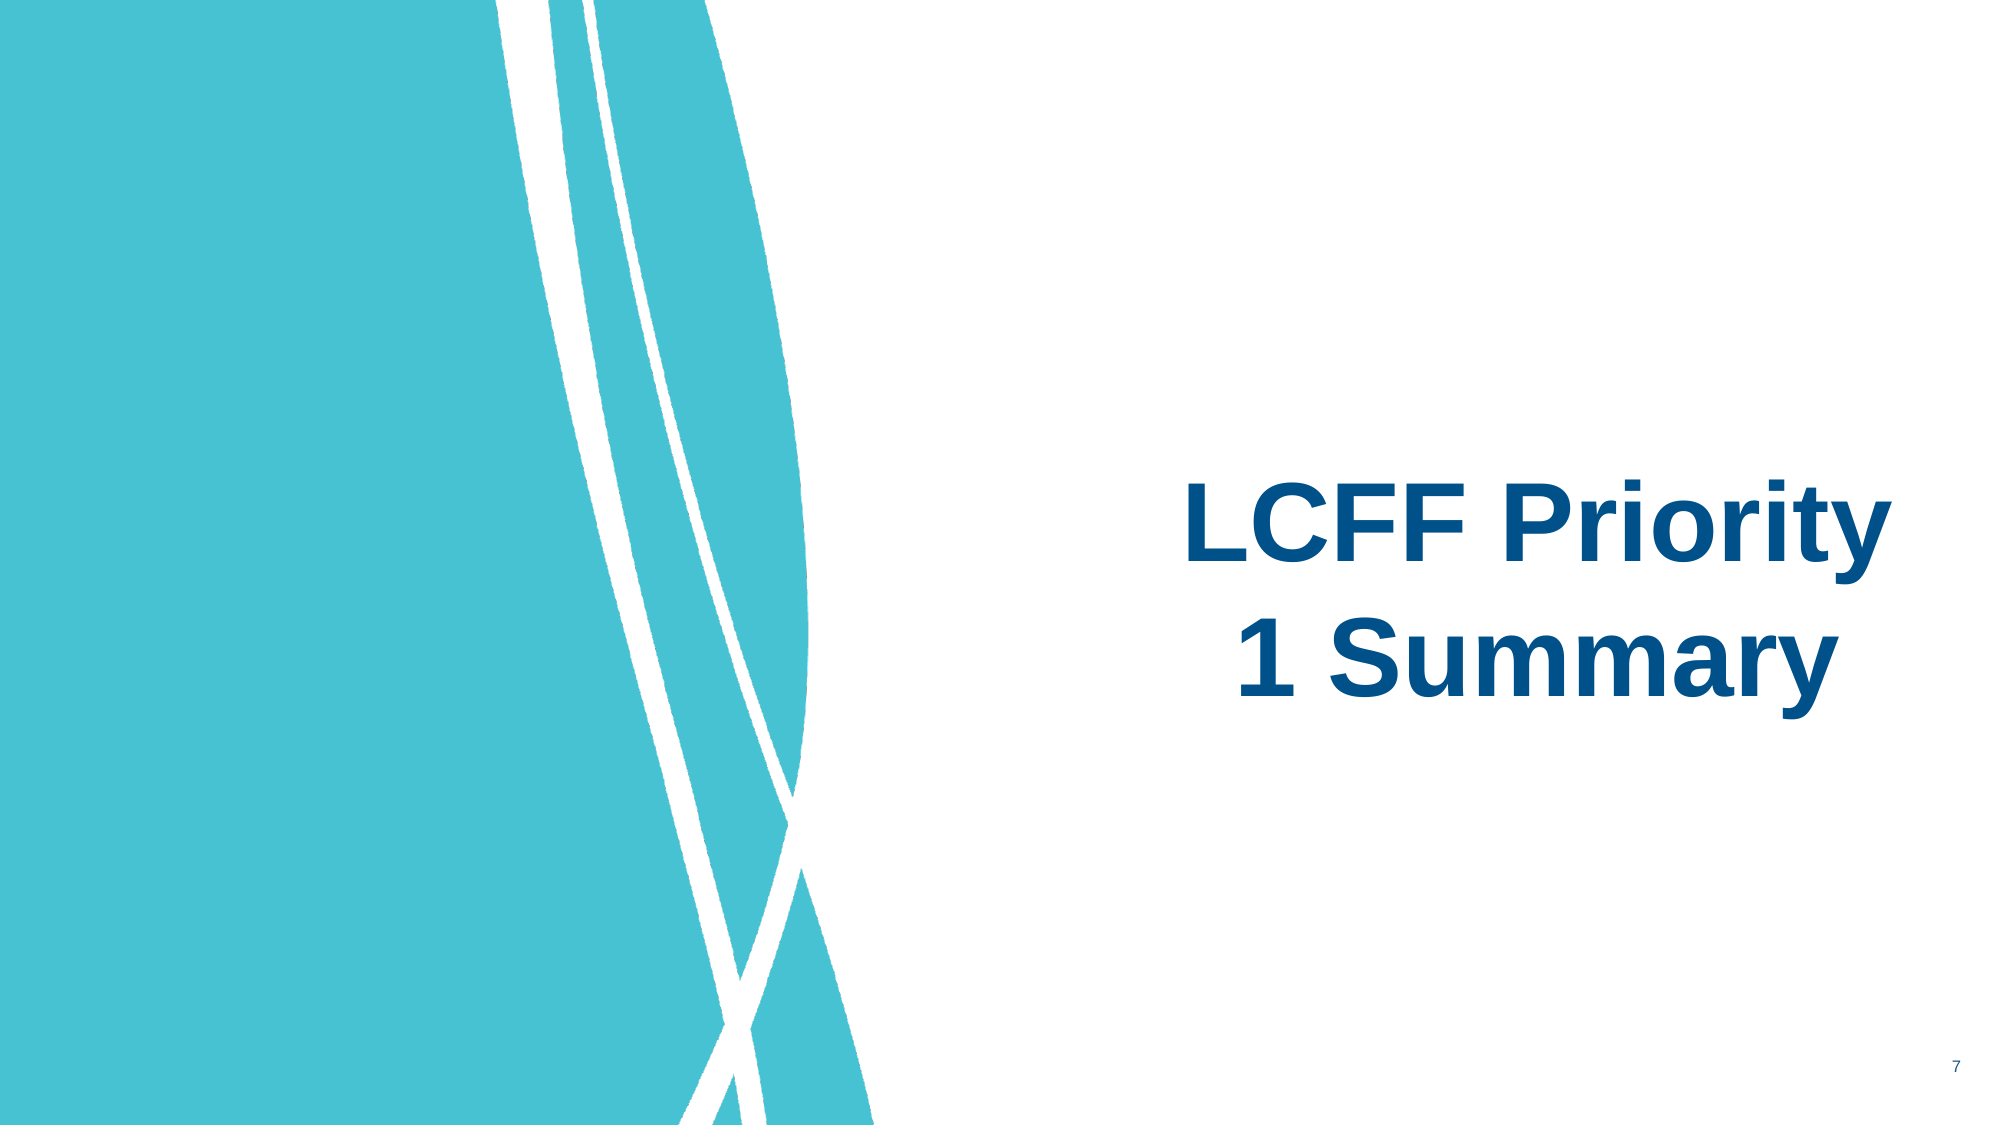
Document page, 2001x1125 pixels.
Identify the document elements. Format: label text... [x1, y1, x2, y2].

picture [0, 0, 1432, 1125]
text_box LCFF Priority 1 Summary [1437, 441, 1927, 730]
slide_number 7 [1926, 1036, 1977, 1097]
